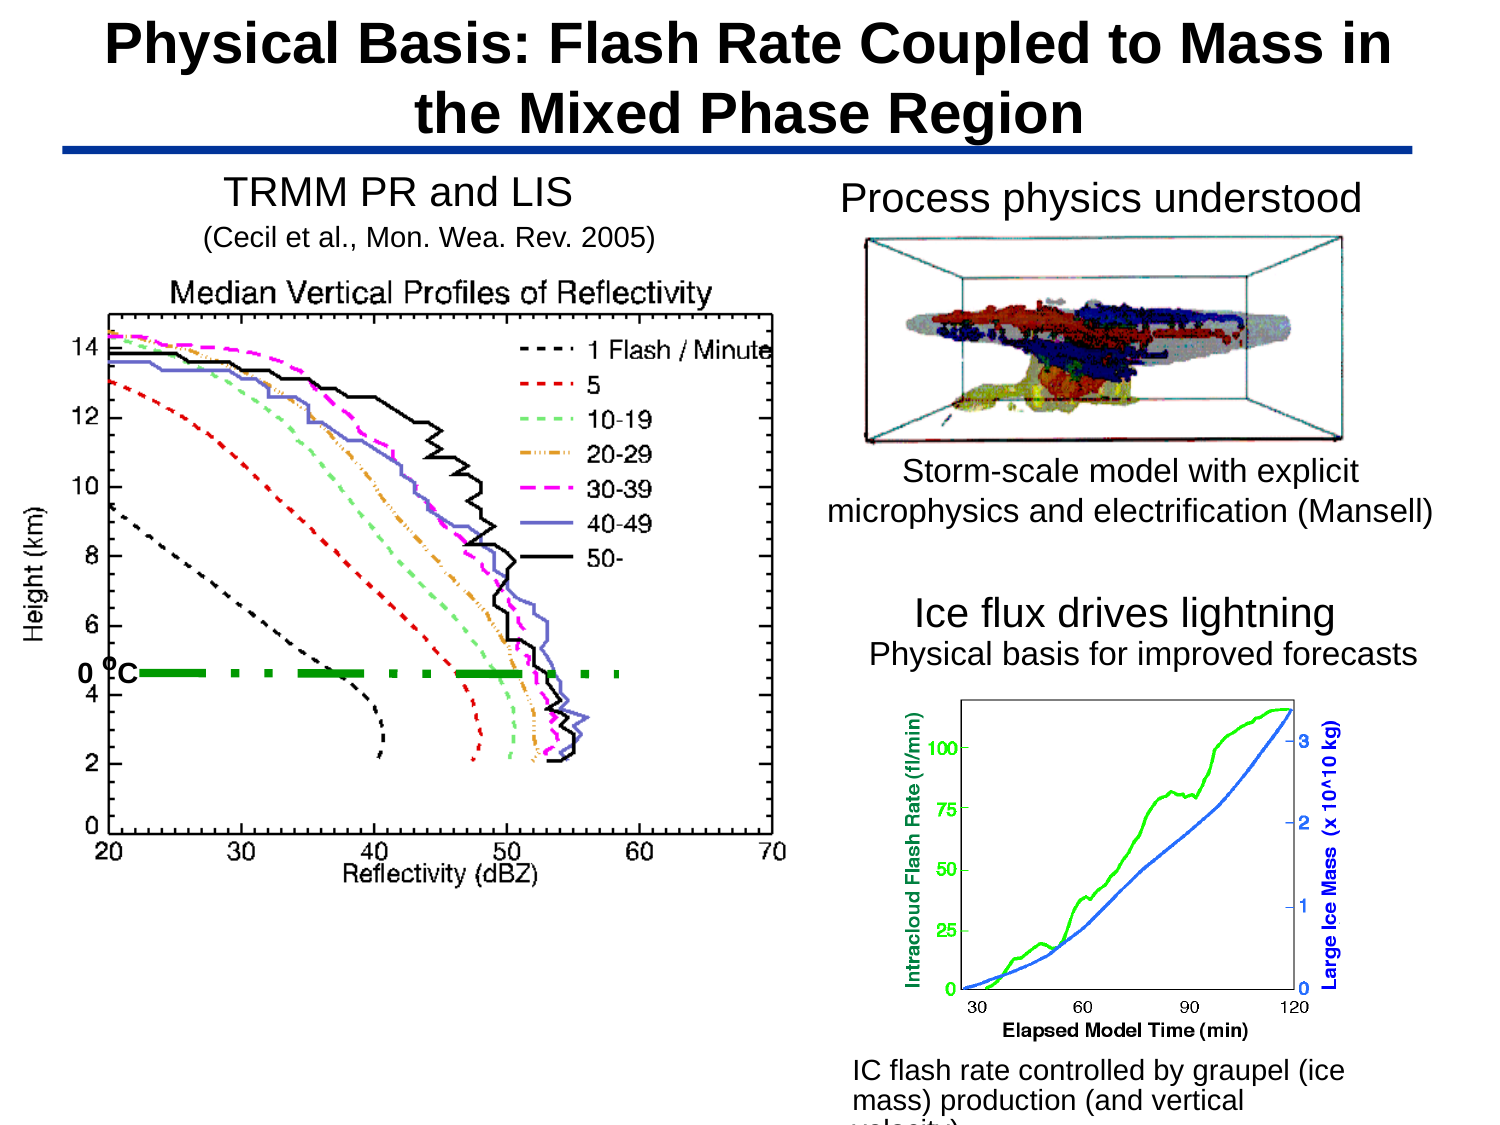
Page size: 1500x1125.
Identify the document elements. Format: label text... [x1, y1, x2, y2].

text_box Storm-scale model with explicit microphysics and electrification (Mansell) [803, 442, 1459, 537]
text_box Physical Basis: Flash Rate Coupled to Mass in the Mixed Phase Region [38, 12, 1461, 138]
text_box IC flash rate controlled by graupel (ice mass) production (and vertical velocity) [837, 1049, 1375, 1125]
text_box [863, 230, 1346, 447]
picture [862, 674, 1368, 1044]
text_box Physical basis for improved forecasts [812, 624, 1476, 680]
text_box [15, 278, 788, 897]
text_box TRMM PR and LIS [123, 157, 674, 222]
text_box Process physics understood [825, 163, 1412, 229]
text_box (Cecil et al., Mon. Wea. Rev. 2005) [188, 222, 672, 261]
text_box Ice flux drives lightning [849, 578, 1400, 624]
